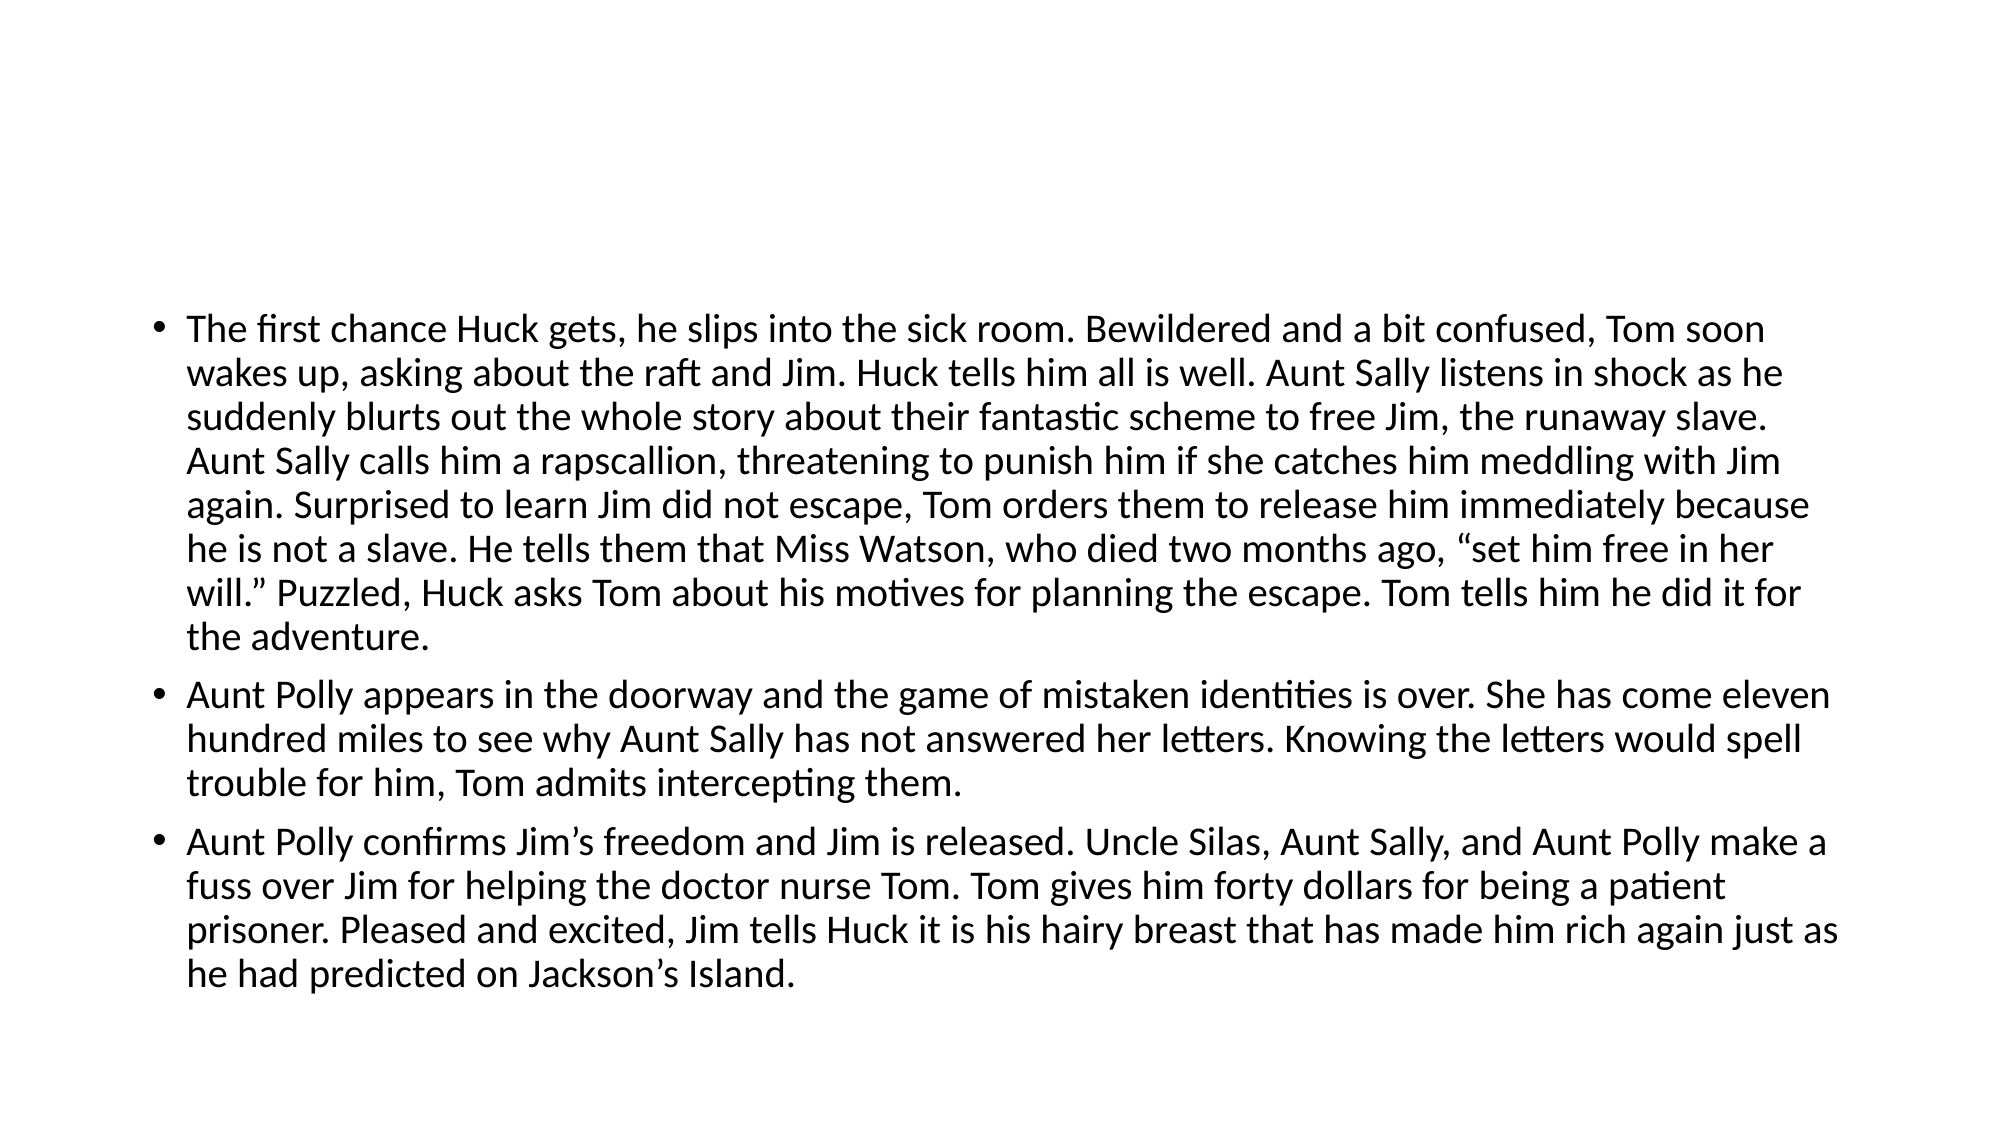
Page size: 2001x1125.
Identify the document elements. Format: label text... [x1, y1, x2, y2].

list The first chance Huck gets, he slips into the sick room. Bewildered and a bit confused, Tom soon wakes up, asking about the raft and Jim. Huck tells him all is well. Aunt Sally listens in shock as he suddenly blurts out the whole story about their fantastic scheme to free Jim, the runaway slave. Aunt Sally calls him a rapscallion, threatening to punish him if she catches him meddling with Jim again. Surprised to learn Jim did not escape, Tom orders them to release him immediately because he is not a slave. He tells them that Miss Watson, who died two months ago, “set him free in her will.” Puzzled, Huck asks Tom about his motives for planning the escape. Tom tells him he did it for the adventure. Aunt Polly appears in the doorway and the game of mistaken identities is over. She has come eleven hundred miles to see why Aunt Sally has not answered her letters. Knowing the letters would spell trouble for him, Tom admits intercepting them. Aunt Polly confirms Jim’s freedom and Jim is released. Uncle Silas, Aunt Sally, and Aunt Polly make a fuss over Jim for helping the doctor nurse Tom. Tom gives him forty dollars for being a patient prisoner. Pleased and excited, Jim tells Huck it is his hairy breast that has made him rich again just as he had predicted on Jackson’s Island. [137, 299, 1863, 1014]
